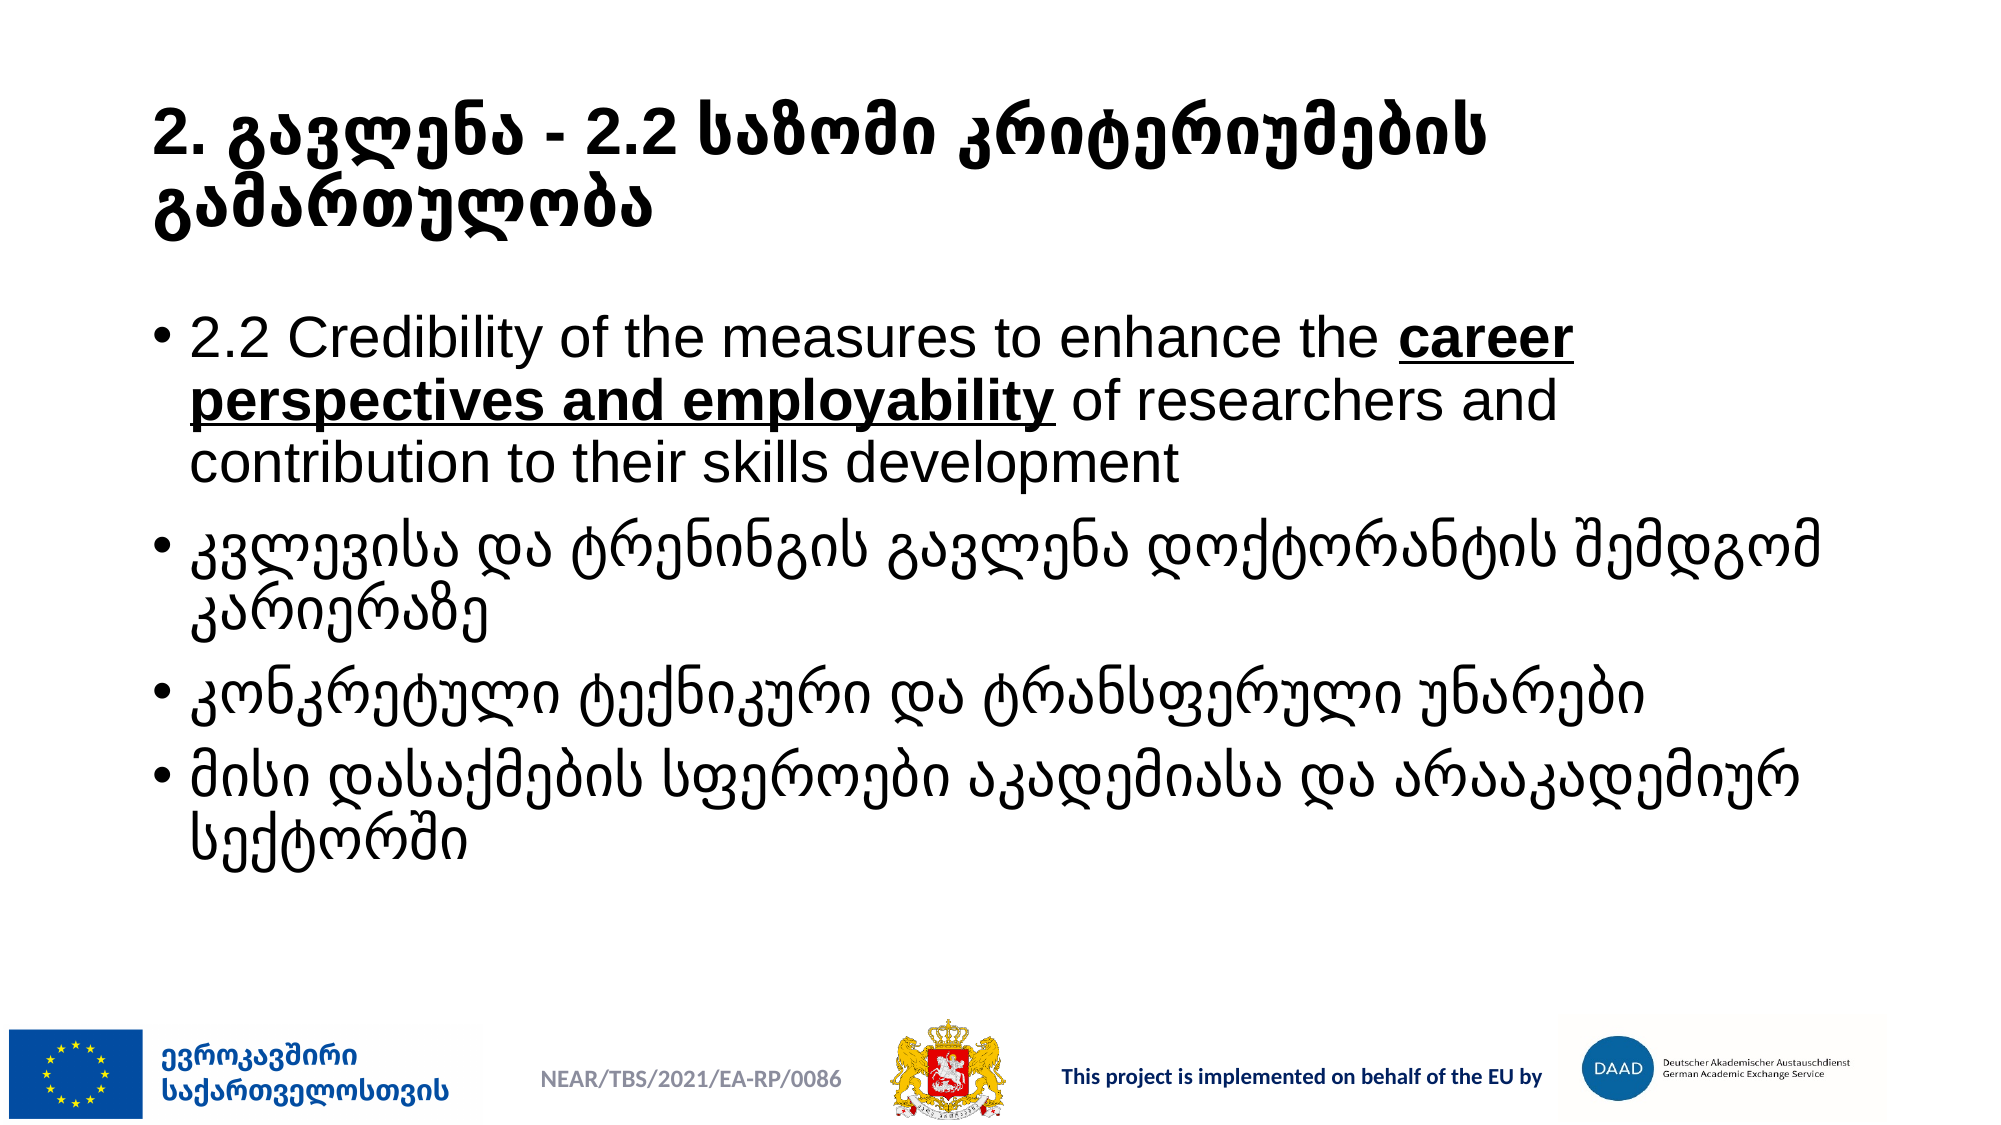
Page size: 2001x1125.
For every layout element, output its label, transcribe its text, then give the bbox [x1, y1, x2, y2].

picture [1558, 1014, 1887, 1122]
title 2. გავლენა - 2.2 საზომი კრიტერიუმების გამართულობა [137, 59, 1863, 278]
list 2.2 Credibility of the measures to enhance the career perspectives and employability of researchers and contribution to their skills development კვლევისა და ტრენინგის გავლენა დოქტორანტის შემდგომ კარიერაზე კონკრეტული ტექნიკური და ტრანსფერული უნარები მისი დასაქმების სფეროები აკადემიასა და არააკადემიურ სექტორში [137, 299, 1863, 1014]
picture [3, 1024, 483, 1125]
footer NEAR/TBS/2021/EA-RP/0086 [520, 1047, 863, 1107]
picture [890, 1019, 1006, 1120]
